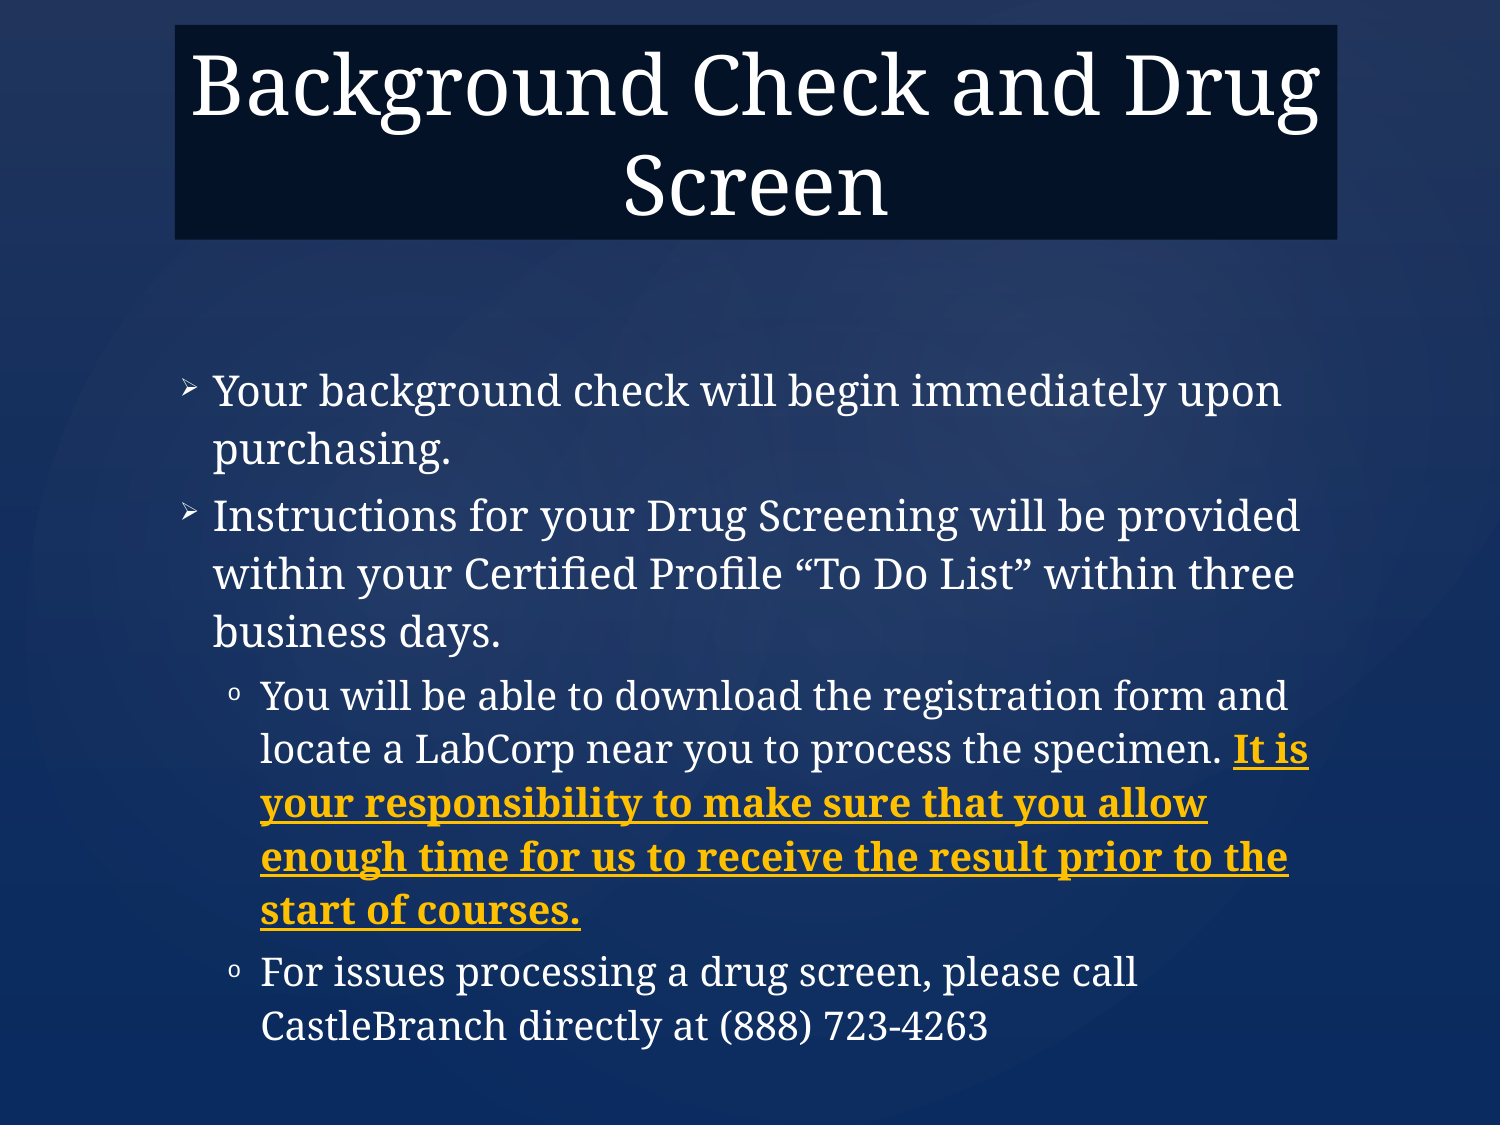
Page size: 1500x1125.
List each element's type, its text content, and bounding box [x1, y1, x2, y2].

list Your background check will begin immediately upon purchasing. Instructions for your Drug Screening will be provided within your Certified Profile “To Do List” within three business days. You will be able to download the registration form and locate a LabCorp near you to process the specimen. It is your responsibility to make sure that you allow enough time for us to receive the result prior to the start of courses. For issues processing a drug screen, please call CastleBranch directly at (888) 723-4263 [162, 287, 1350, 1063]
text_box Background Check and Drug Screen [174, 24, 1338, 240]
